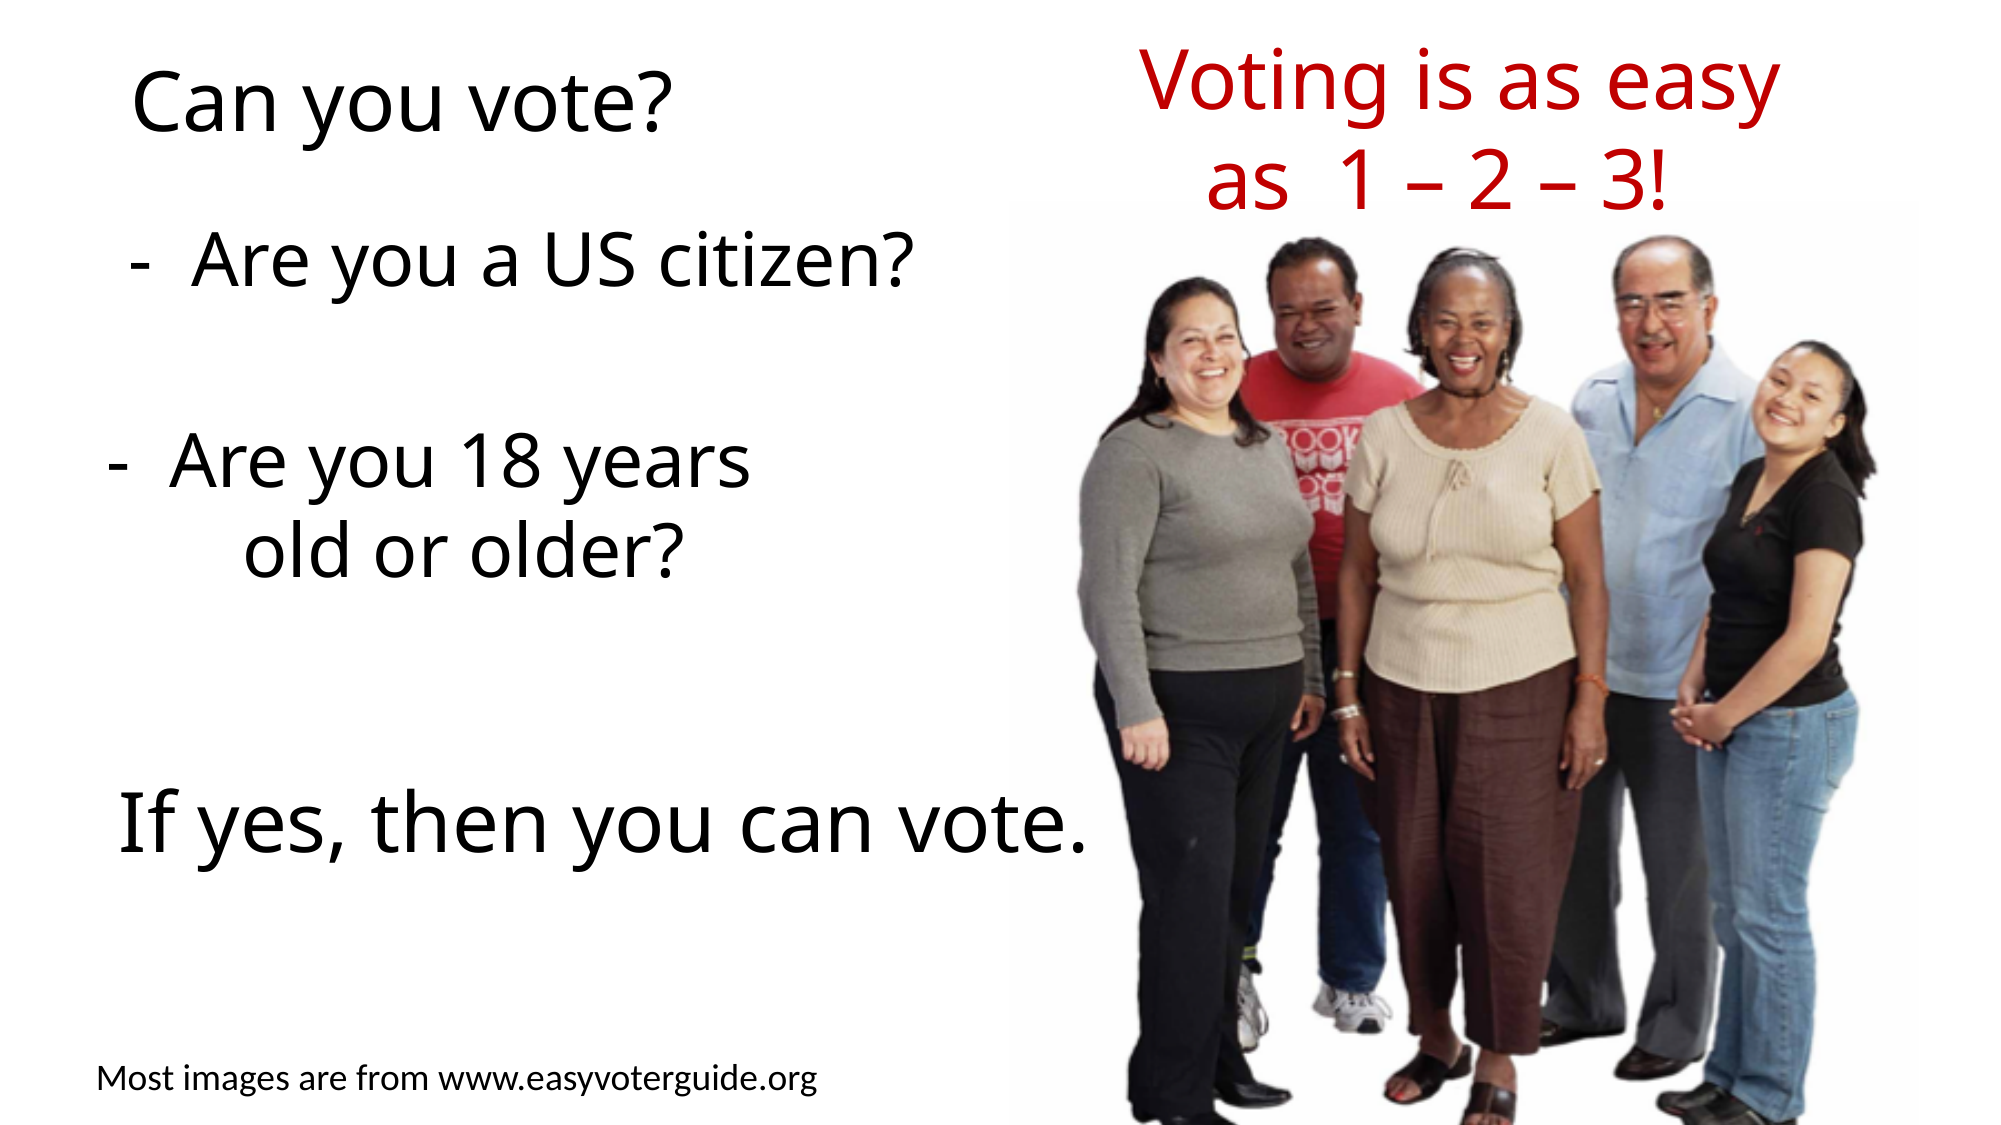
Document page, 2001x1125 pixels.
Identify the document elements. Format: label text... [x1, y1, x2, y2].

text_box Most images are from www.easyvoterguide.org [81, 1045, 934, 1106]
text_box - Are you a US citizen? [113, 204, 989, 309]
text_box - Are you 18 years old or older? [91, 405, 788, 600]
text_box If yes, then you can vote. [104, 762, 1009, 877]
text_box Voting is as easy as 1 – 2 – 3! [1124, 18, 1798, 200]
picture [1009, 200, 1921, 1125]
text_box Can you vote? [115, 40, 690, 156]
